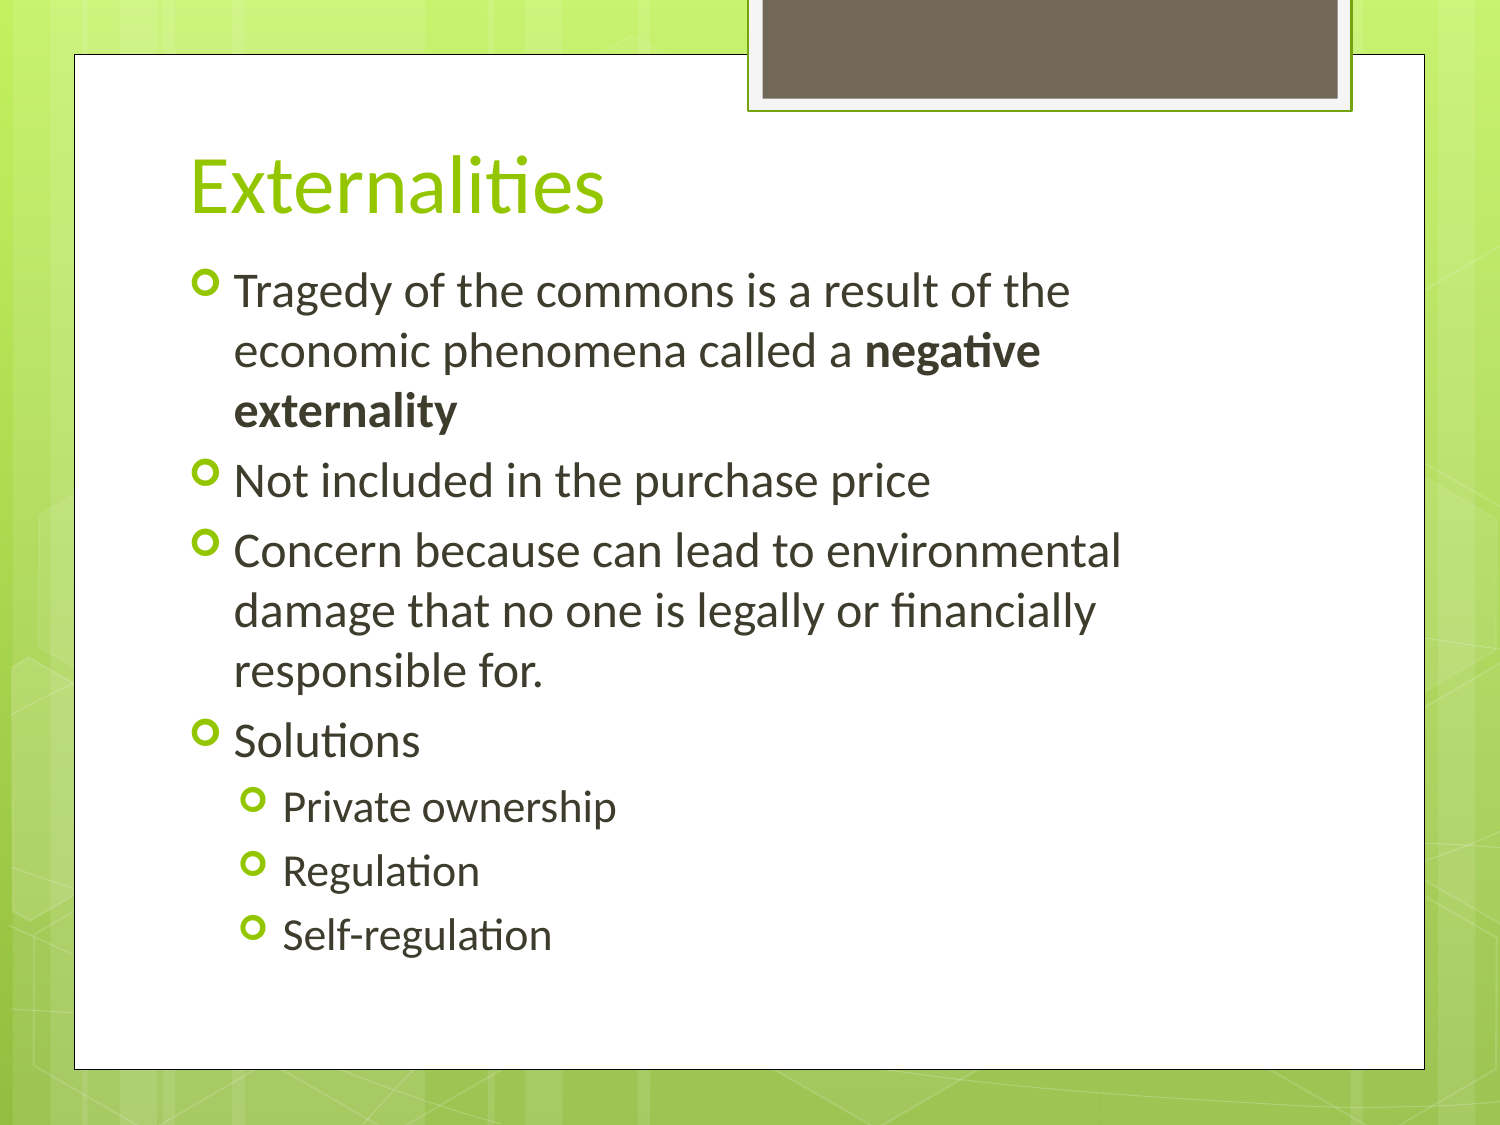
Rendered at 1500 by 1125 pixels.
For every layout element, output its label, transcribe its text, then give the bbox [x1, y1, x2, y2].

list Tragedy of the commons is a result of the economic phenomena called a negative externality Not included in the purchase price Concern because can lead to environmental damage that no one is legally or financially responsible for. Solutions Private ownership Regulation Self-regulation [162, 249, 1275, 975]
title Externalities [174, 50, 1328, 238]
